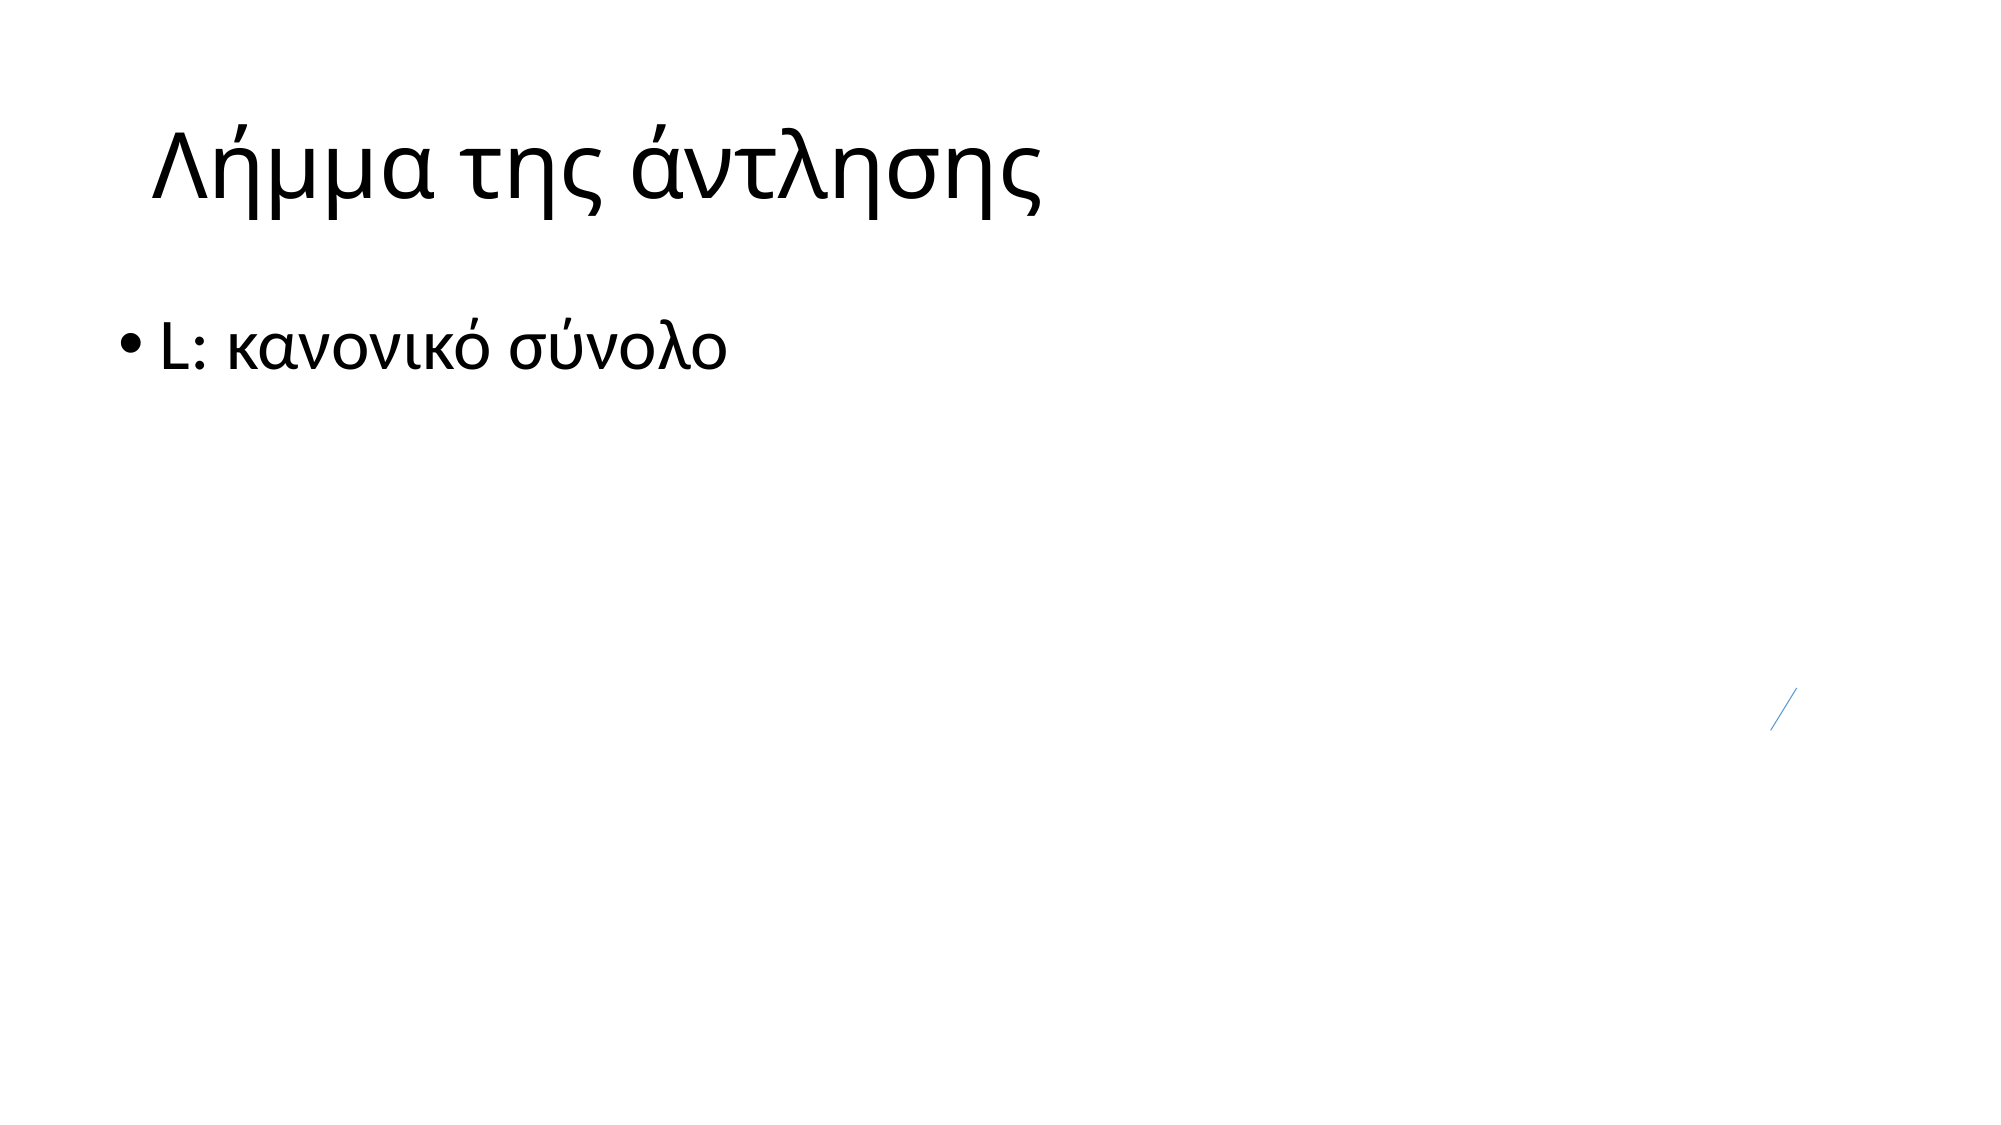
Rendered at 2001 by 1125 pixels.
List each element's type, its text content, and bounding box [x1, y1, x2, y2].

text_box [1770, 687, 1797, 731]
title Λήμμα της άντλησης [137, 59, 1863, 278]
